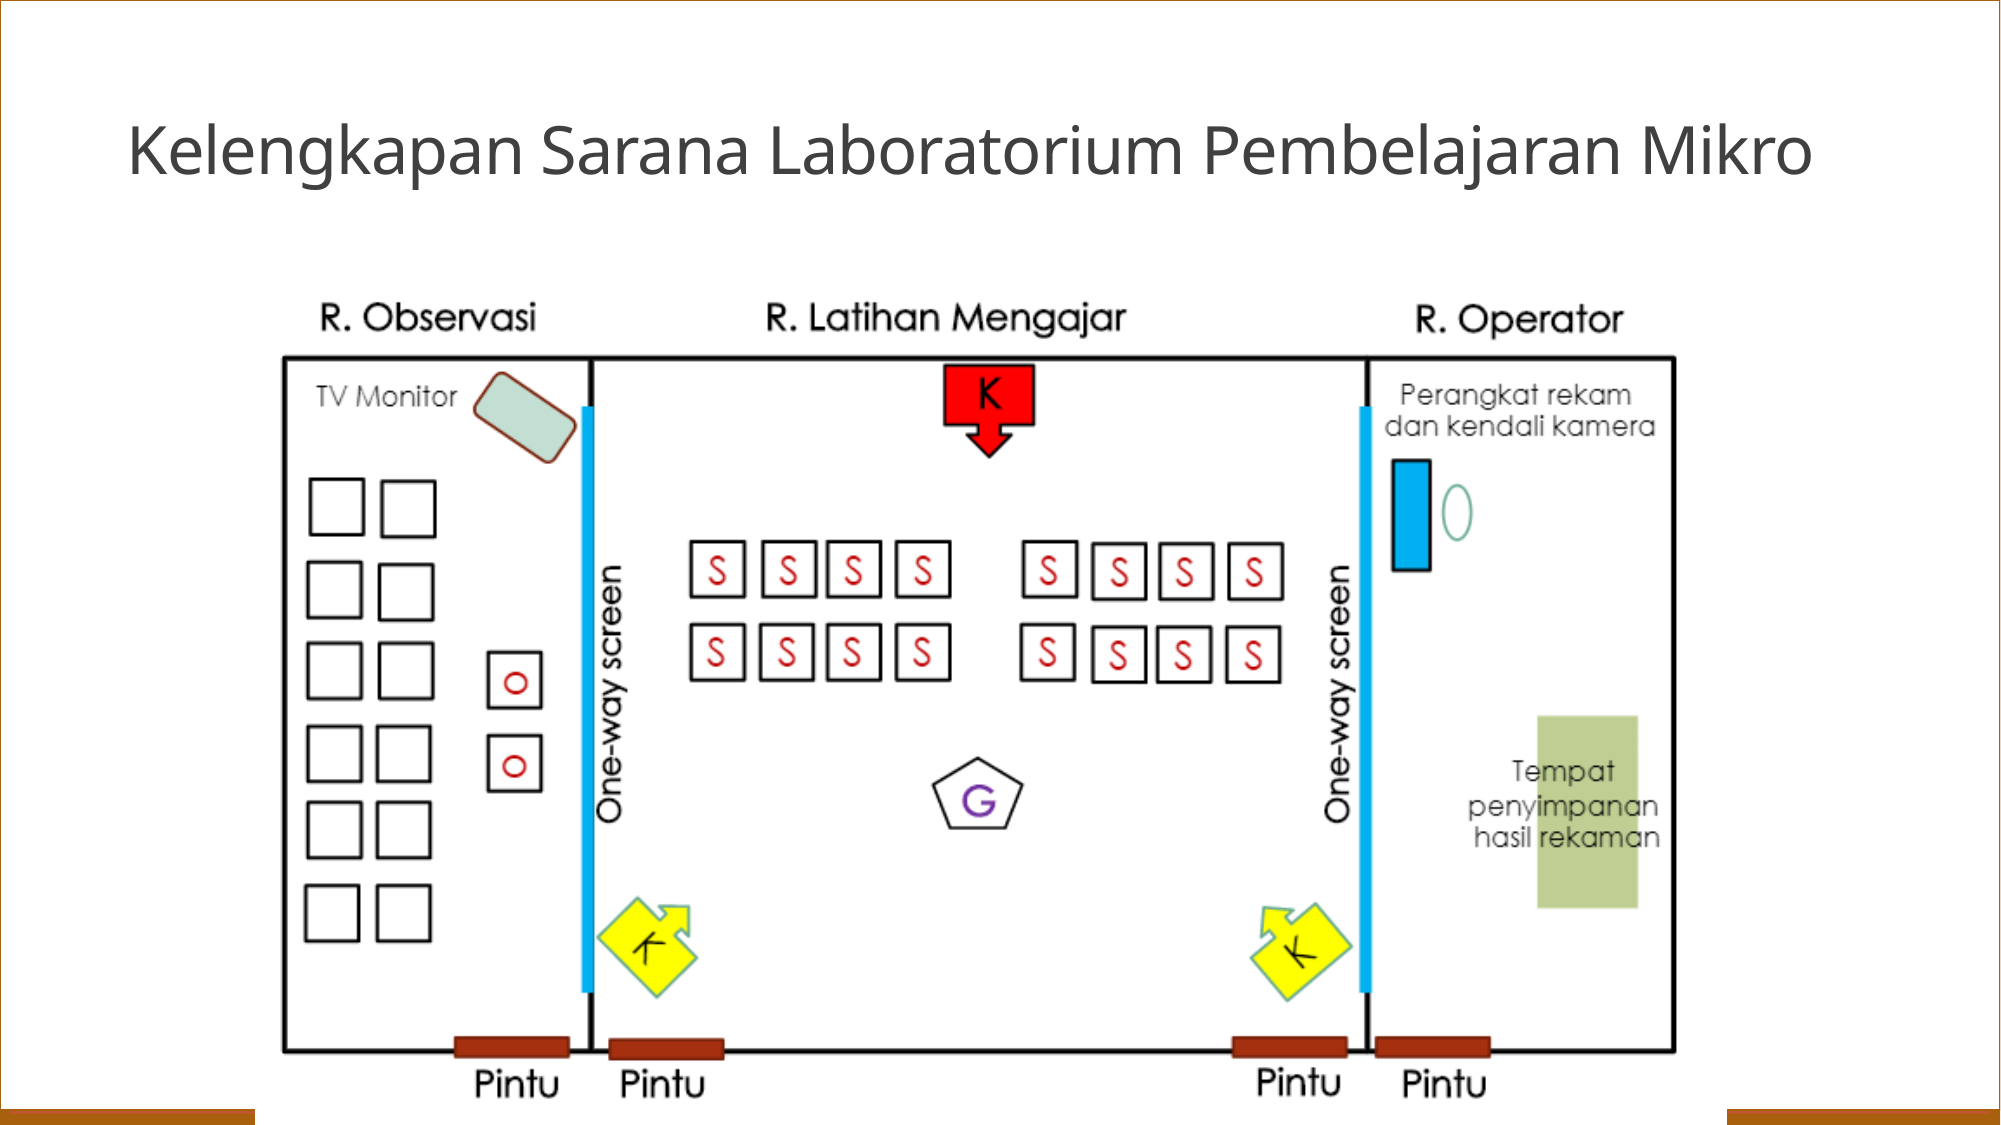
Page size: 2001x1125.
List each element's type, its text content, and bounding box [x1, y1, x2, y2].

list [255, 260, 1728, 1125]
title Kelengkapan Sarana Laboratorium Pembelajaran Mikro [111, 59, 1939, 196]
